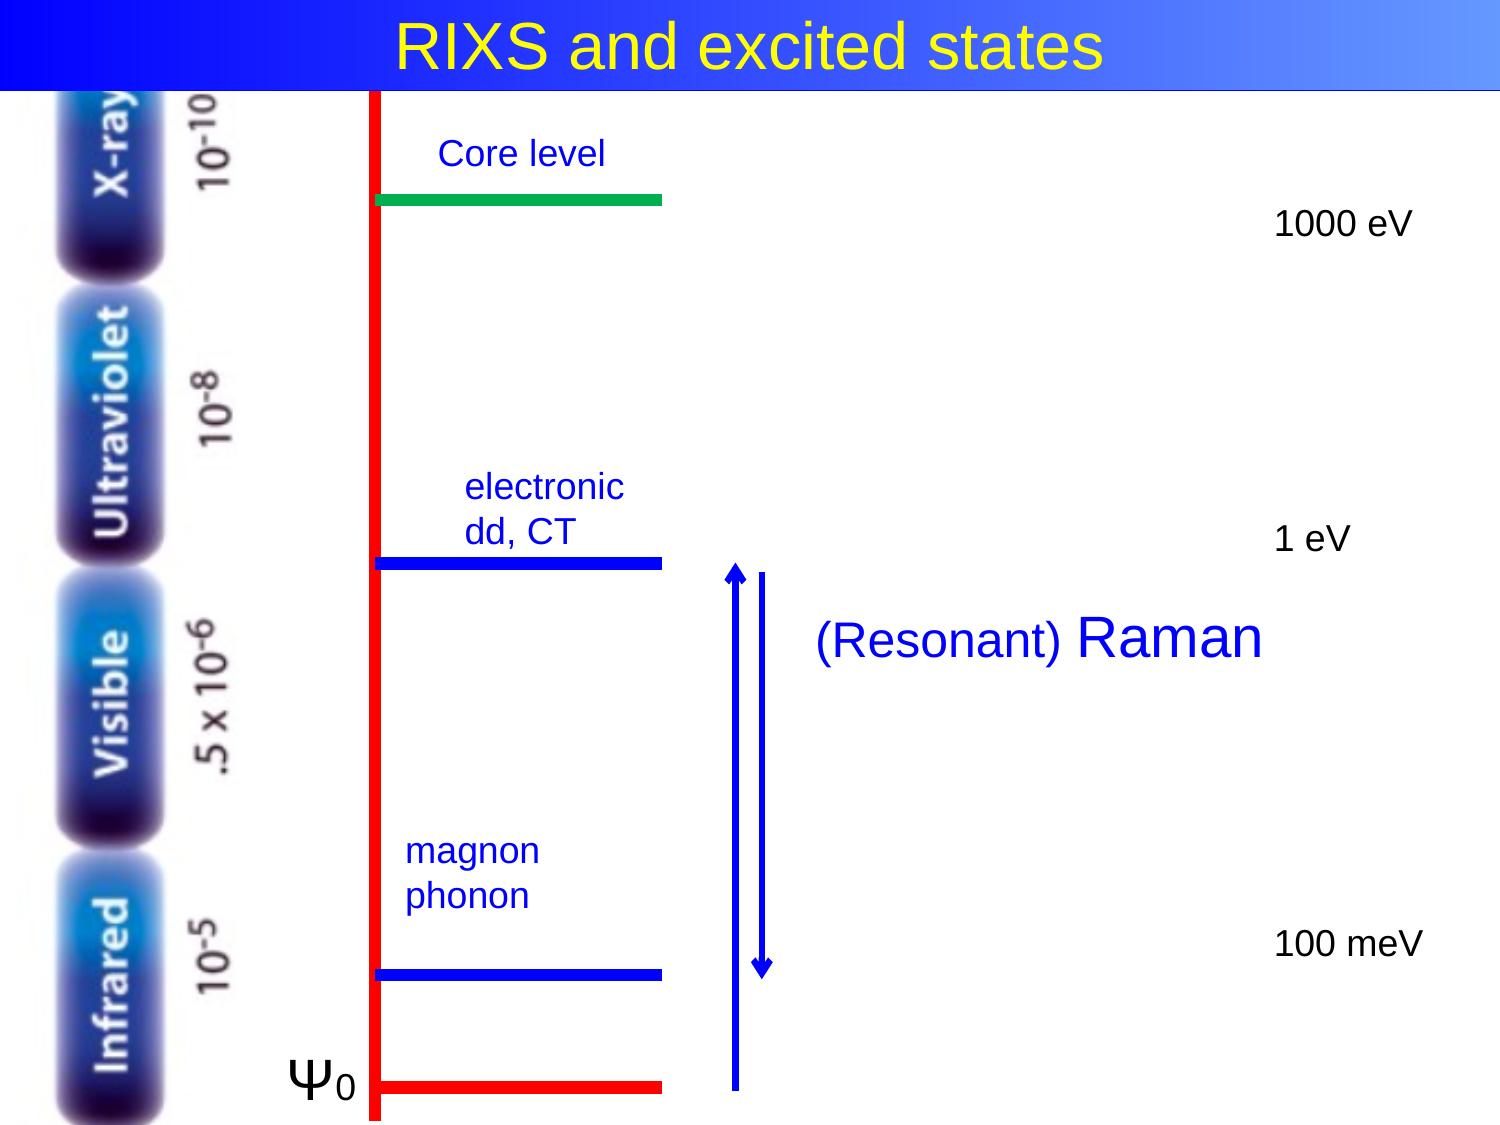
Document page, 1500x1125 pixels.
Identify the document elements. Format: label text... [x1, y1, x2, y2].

text_box 1000 eV 1 eV 100 meV [1258, 191, 1439, 972]
text_box (Resonant) Raman [799, 591, 1279, 677]
text_box RIXS and excited states [0, 0, 1500, 91]
text_box Ψ0 [271, 1035, 370, 1120]
text_box magnon phonon [390, 818, 556, 924]
text_box Core level [422, 121, 621, 182]
picture [0, 91, 696, 1125]
